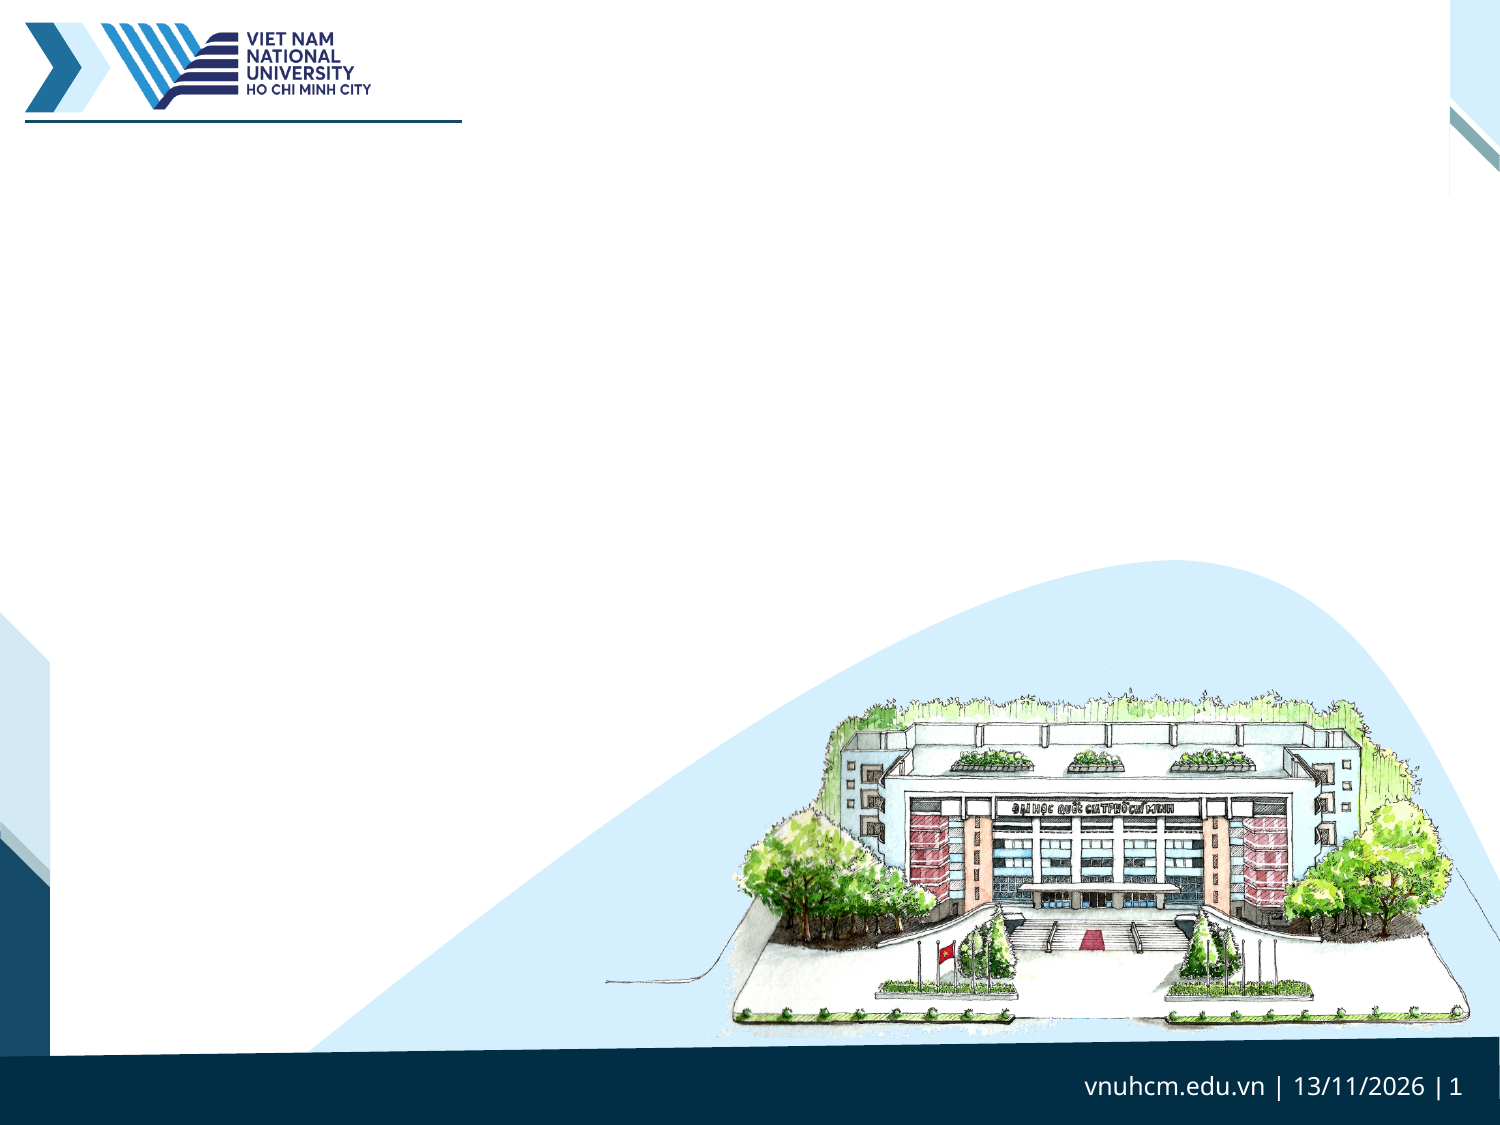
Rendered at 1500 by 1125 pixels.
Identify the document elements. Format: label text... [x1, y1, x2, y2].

picture [605, 652, 1500, 1038]
slide_number | 1 [1425, 1062, 1500, 1108]
picture [96, 19, 375, 113]
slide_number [774, 1062, 1425, 1108]
